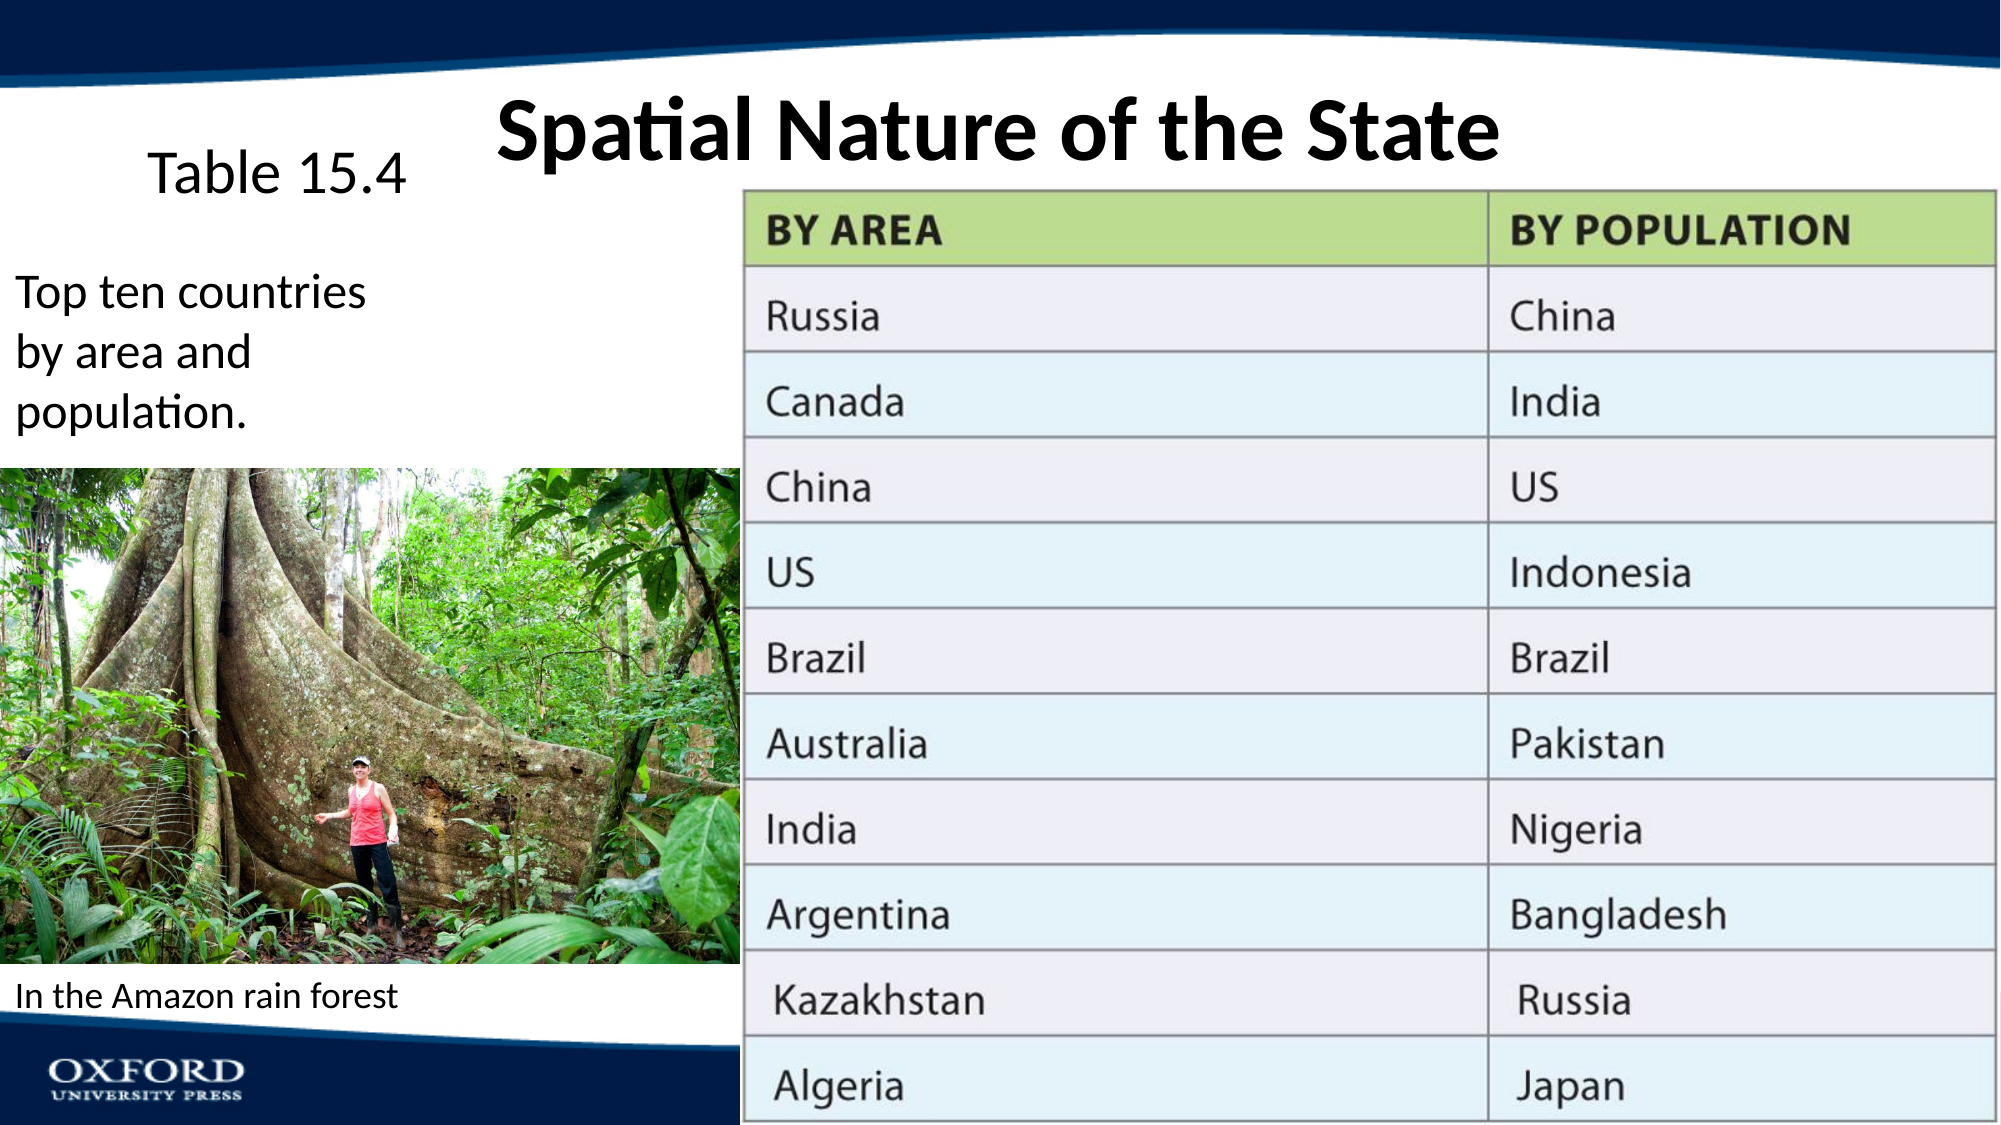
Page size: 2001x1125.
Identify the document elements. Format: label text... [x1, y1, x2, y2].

title Spatial Nature of the State [50, 59, 1950, 188]
text_box In the Amazon rain forest [0, 971, 734, 1023]
picture [0, 0, 2001, 1125]
list Top ten countries by area and population. [0, 251, 408, 466]
list Table 15.4 [132, 123, 475, 207]
